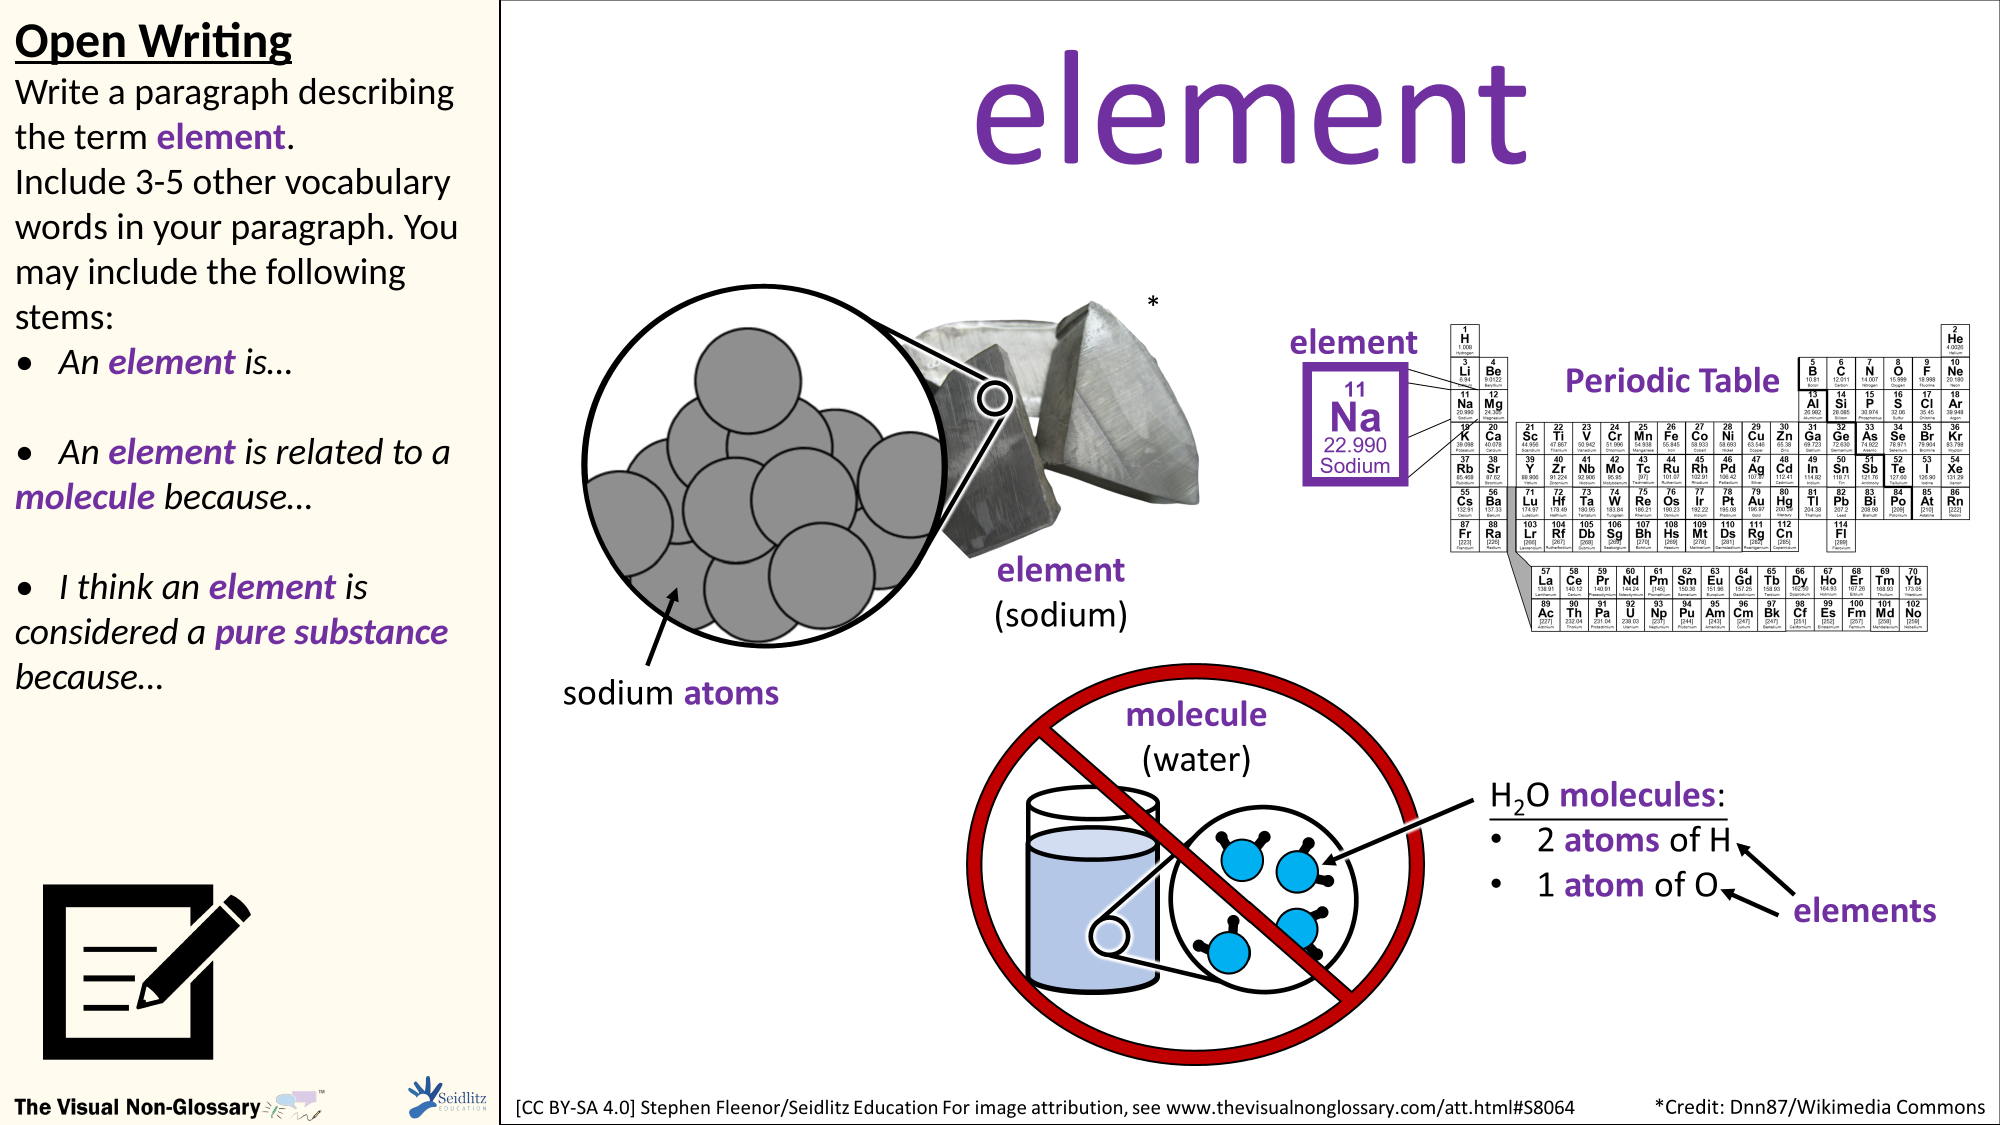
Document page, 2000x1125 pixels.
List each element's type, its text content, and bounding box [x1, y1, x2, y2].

picture [0, 1084, 328, 1125]
picture [499, 0, 2000, 1125]
text_box Write a paragraph describing the term element. Include 3-5 other vocabulary words in your paragraph. You may include the following stems:​ • An element is… • An element is related to a molecule because… • I think an element is considered a pure substance because… [0, 59, 494, 750]
picture [403, 1073, 495, 1125]
text_box Open Writing [0, 0, 497, 59]
picture [43, 868, 251, 1076]
